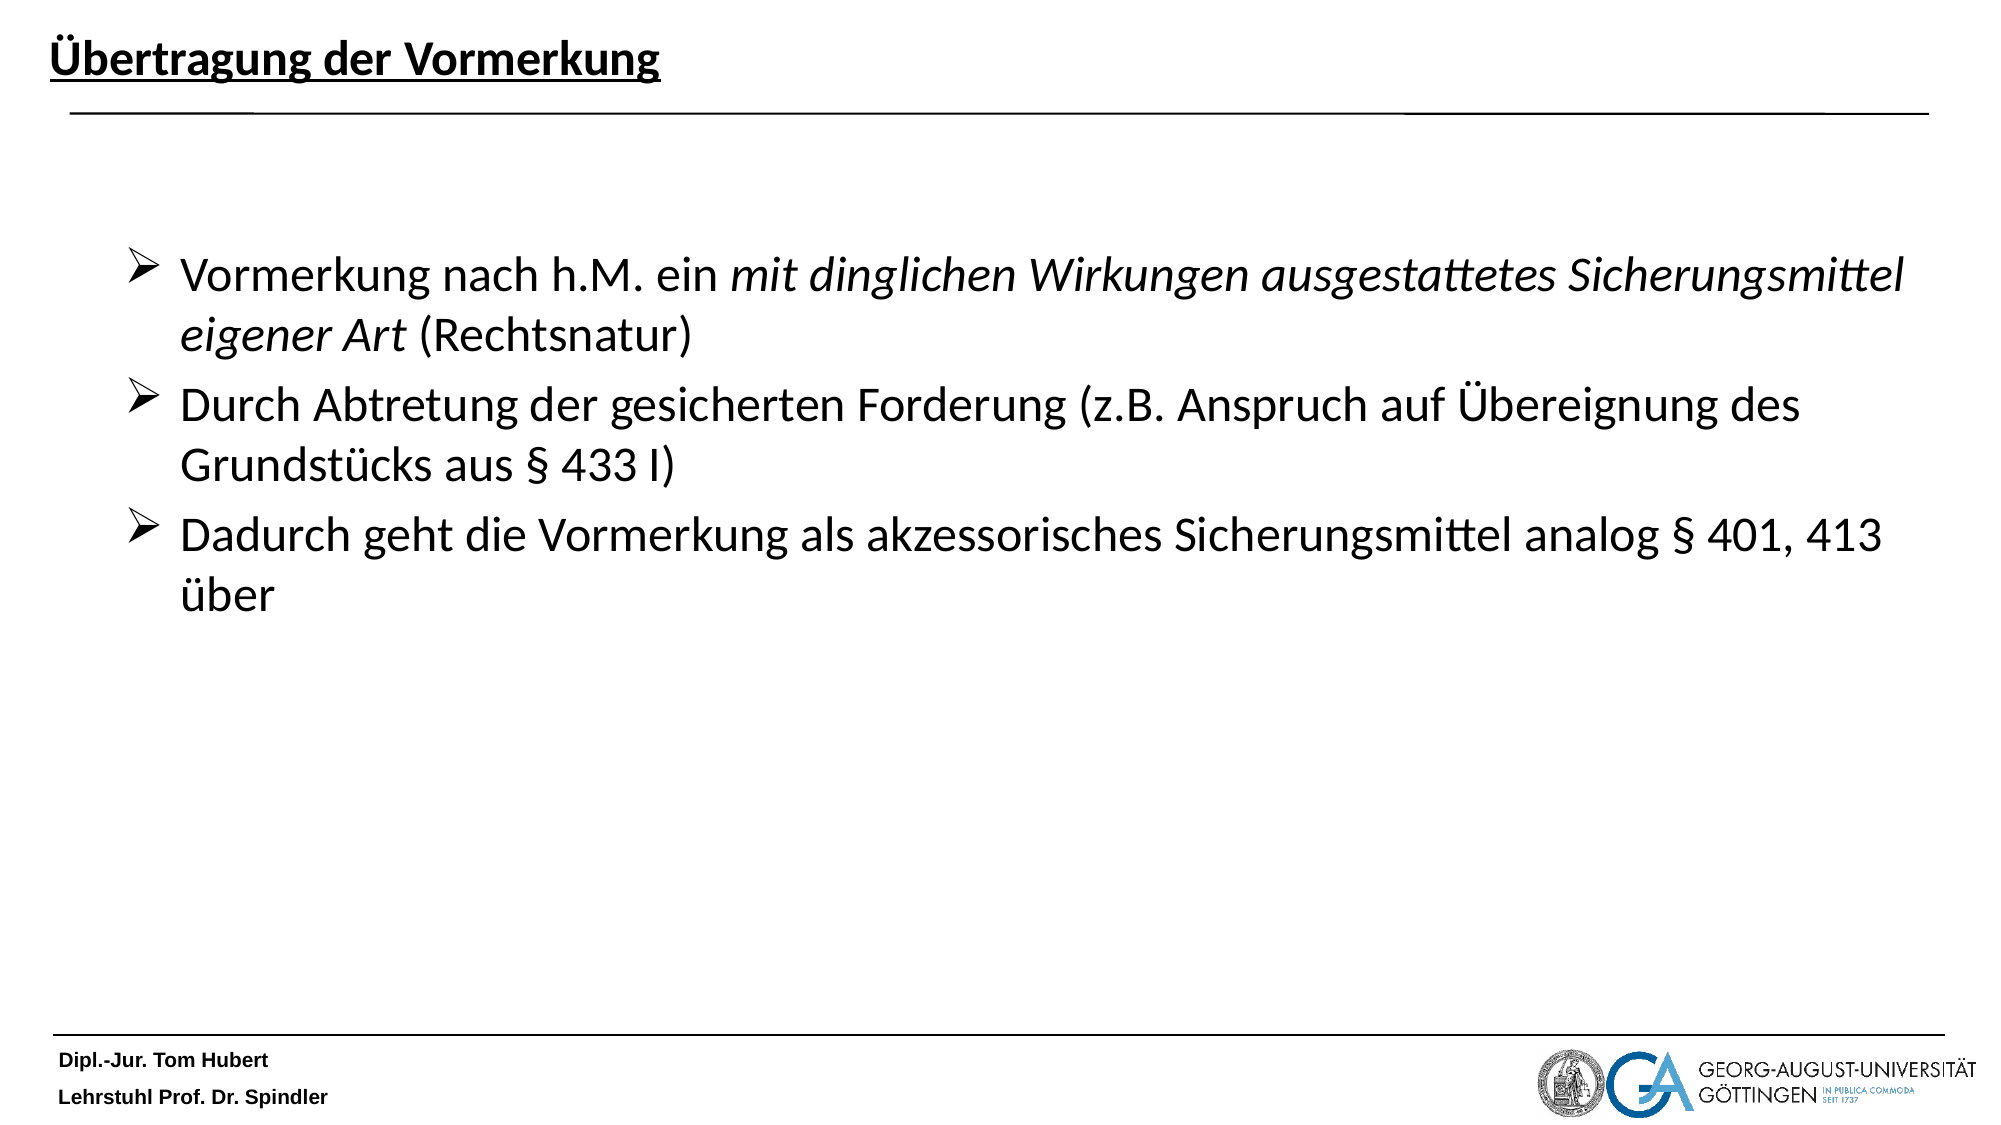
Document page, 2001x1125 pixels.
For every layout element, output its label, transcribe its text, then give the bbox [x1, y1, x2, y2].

title Übertragung der Vormerkung [34, 19, 1930, 100]
subtitle Vormerkung nach h.M. ein mit dinglichen Wirkungen ausgestattetes Sicherungsmittel eigener Art (Rechtsnatur) Durch Abtretung der gesicherten Forderung (z.B. Anspruch auf Übereignung des Grundstücks aus § 433 I) Dadurch geht die Vormerkung als akzessorisches Sicherungsmittel analog § 401, 413 über [109, 234, 1938, 994]
picture [1536, 1048, 1976, 1119]
